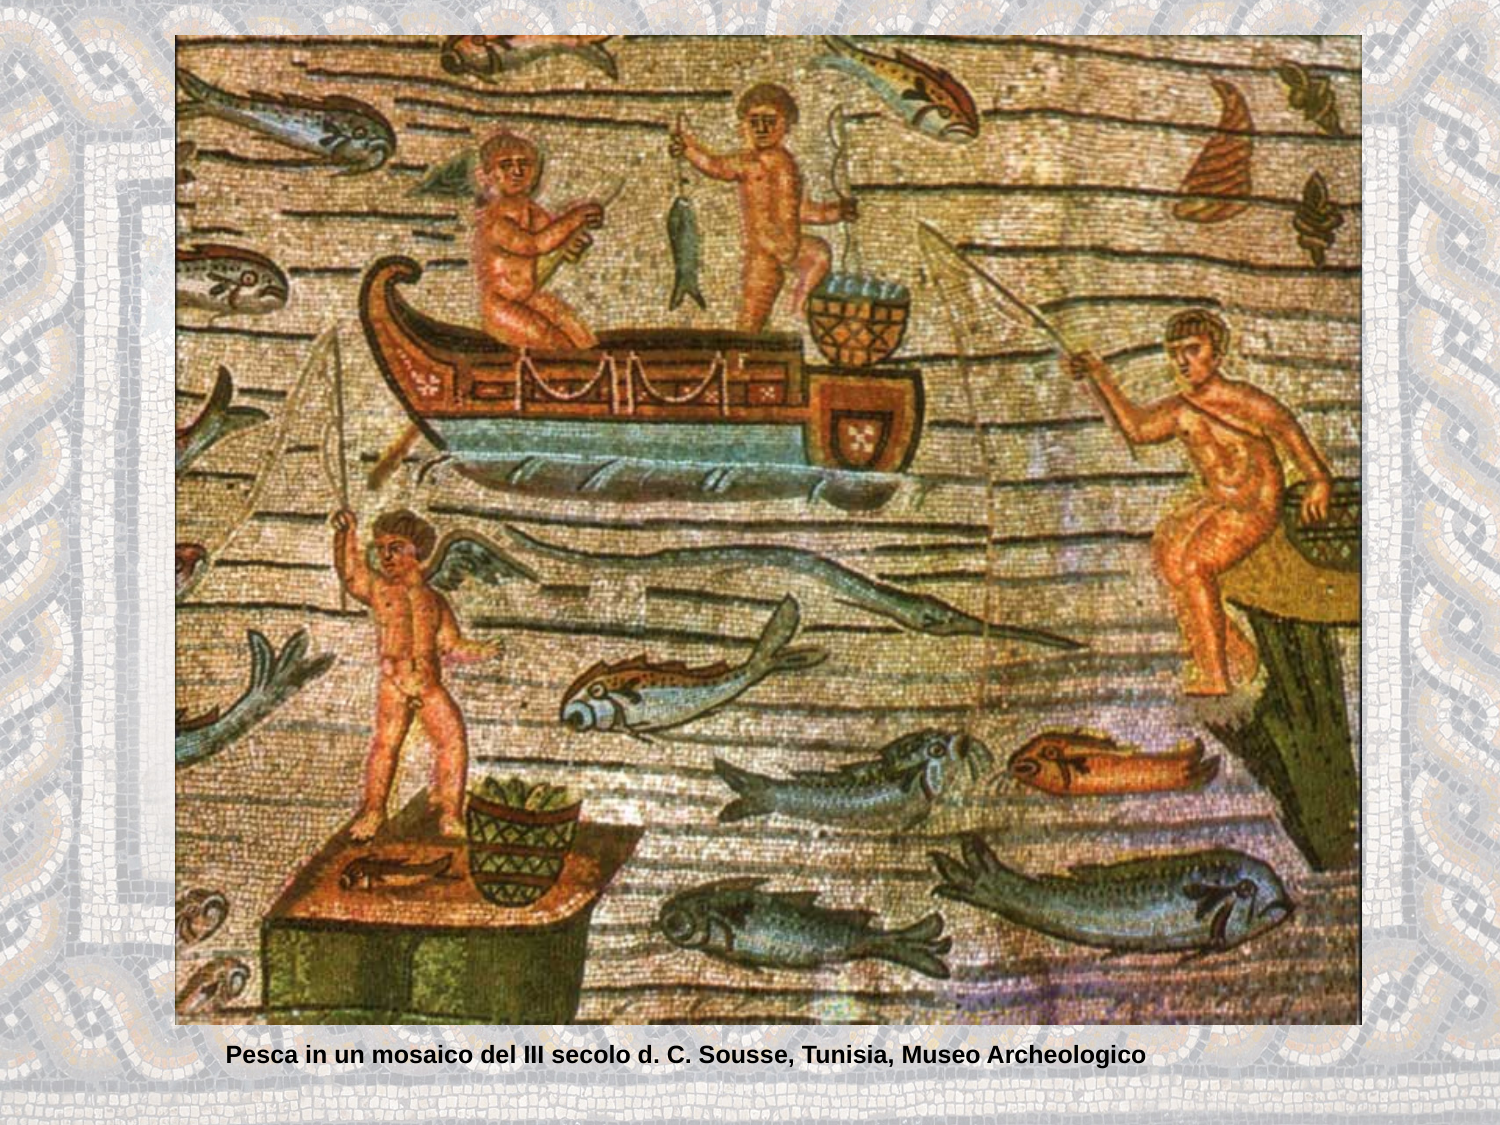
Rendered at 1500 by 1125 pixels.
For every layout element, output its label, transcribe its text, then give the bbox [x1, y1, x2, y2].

text_box Pesca in un mosaico del III secolo d. C. Sousse, Tunisia, Museo Archeologico [210, 1031, 1442, 1076]
picture [0, 0, 1500, 1125]
